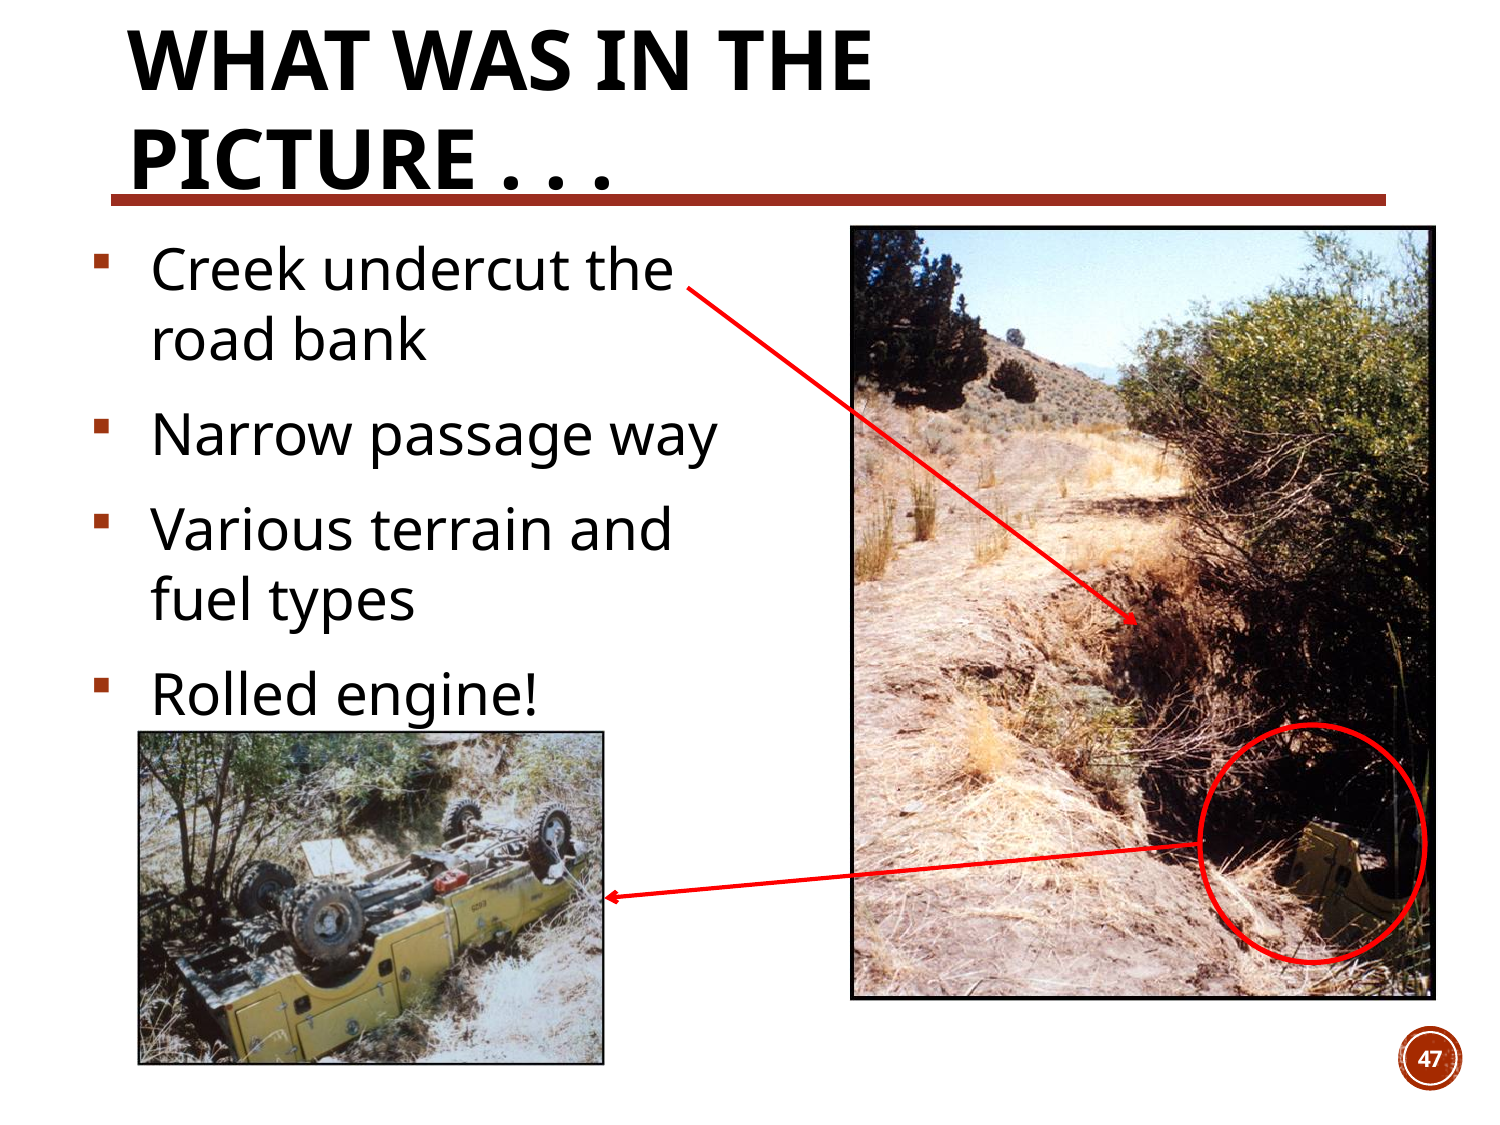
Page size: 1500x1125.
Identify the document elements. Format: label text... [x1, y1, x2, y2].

title What was in the picture . . . [112, 31, 1388, 182]
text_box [689, 289, 1136, 624]
picture [849, 224, 1438, 1001]
list Creek undercut the road bank Narrow passage way Various terrain and fuel types Rolled engine! [75, 224, 750, 1005]
picture [137, 730, 605, 1066]
